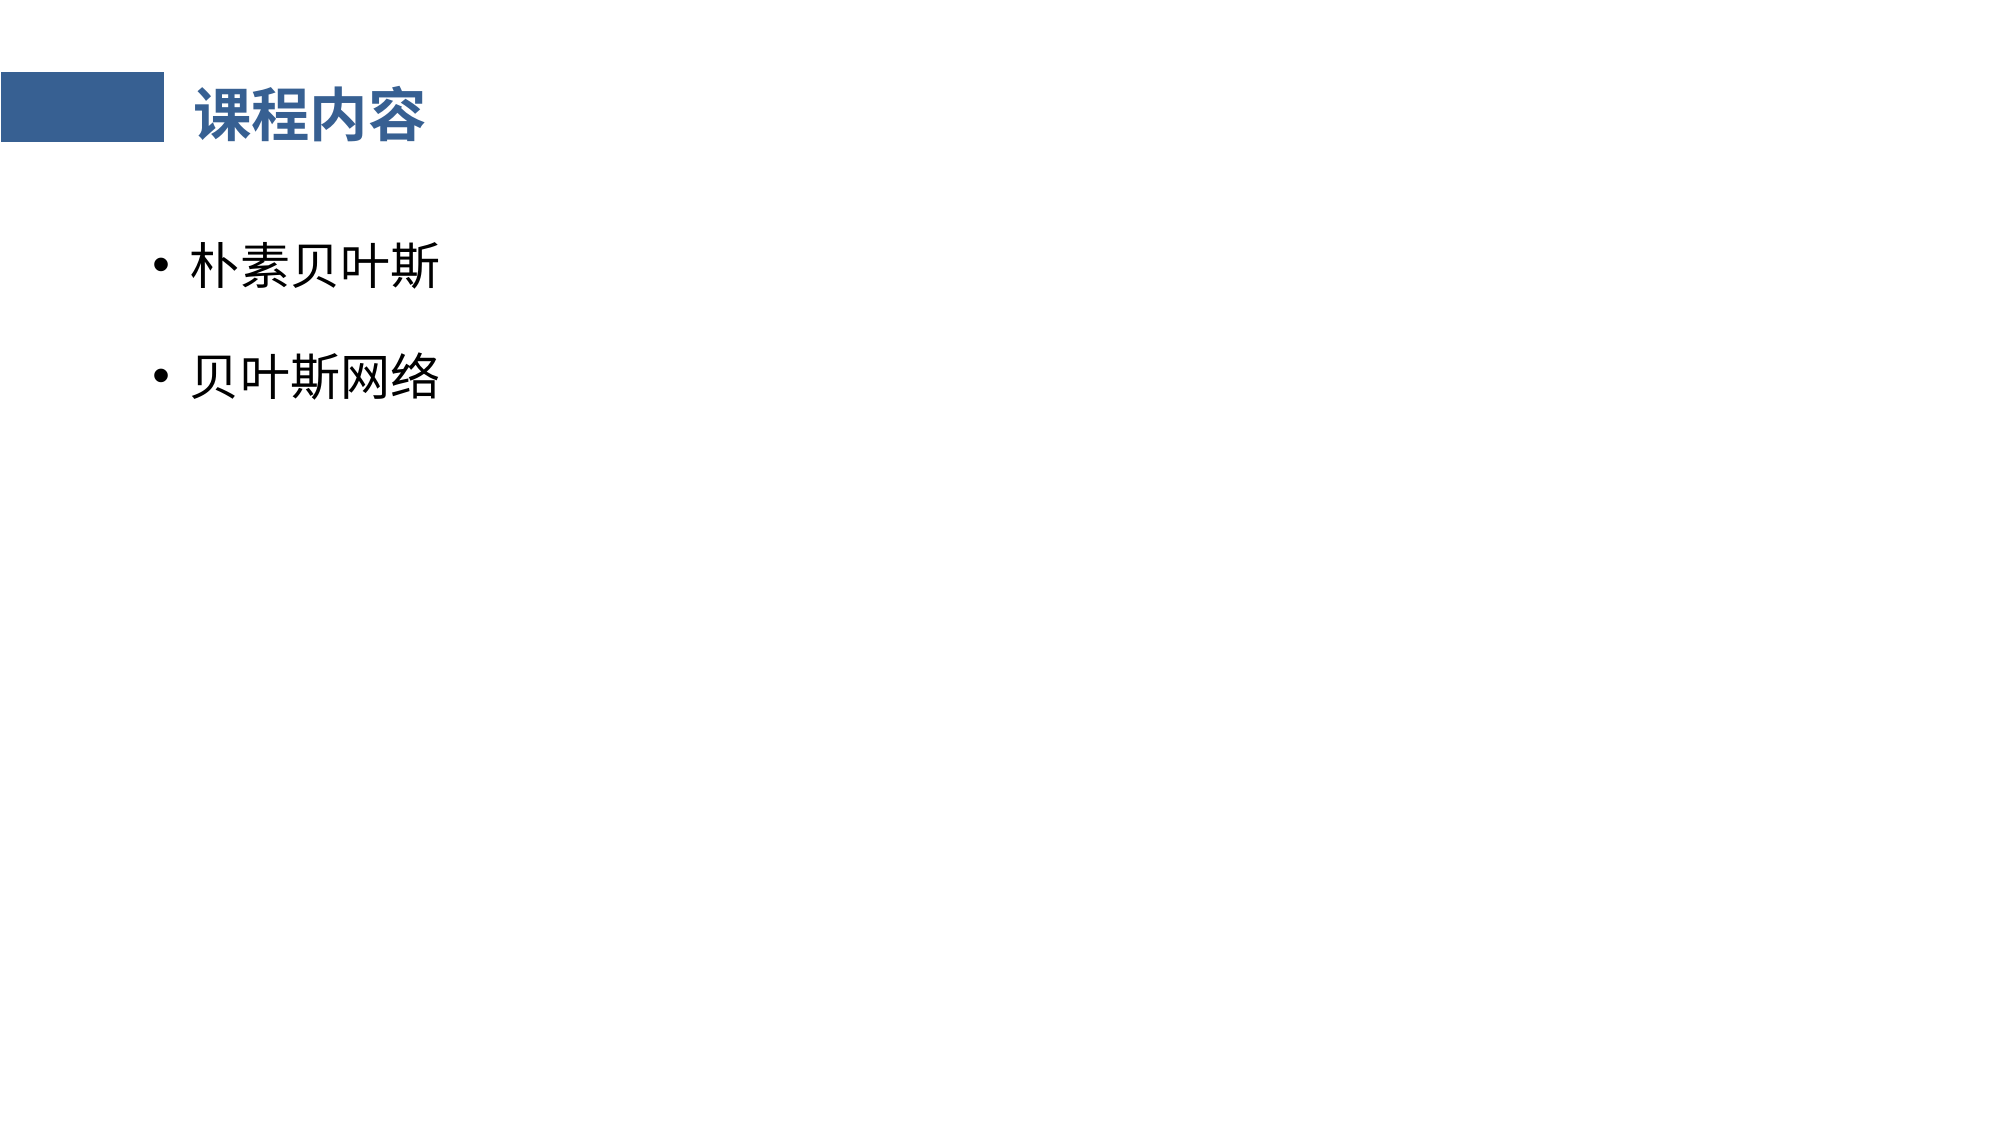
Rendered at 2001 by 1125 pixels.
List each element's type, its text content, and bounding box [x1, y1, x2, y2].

title 课程内容 [178, 27, 1904, 208]
list 朴素贝叶斯 贝叶斯网络 [137, 196, 1863, 1014]
